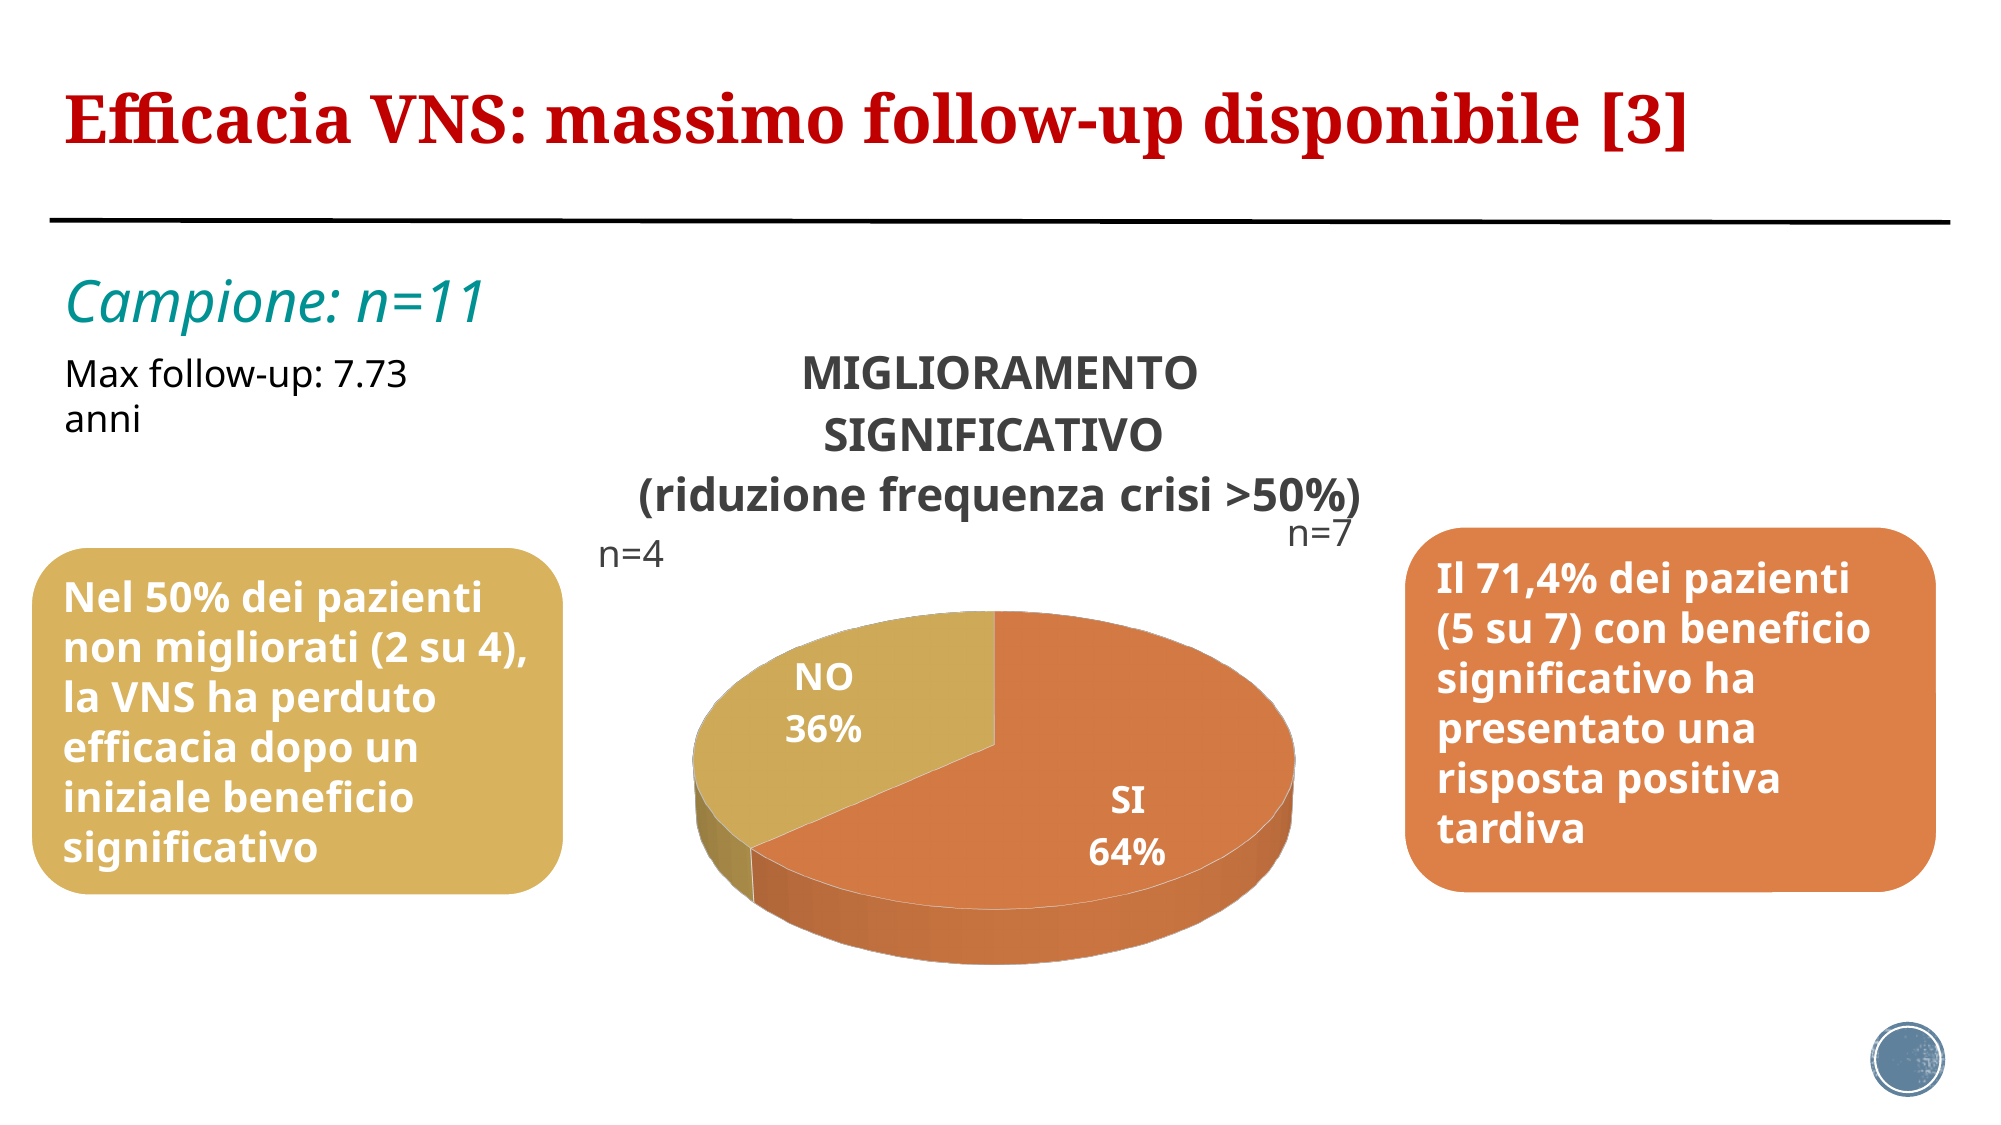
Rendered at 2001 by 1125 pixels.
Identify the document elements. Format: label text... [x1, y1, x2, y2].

text_box Campione: n=11 [49, 257, 535, 342]
chart [536, 308, 1465, 1021]
text_box Nel 50% dei pazienti non migliorati (2 su 4), la VNS ha perduto efficacia dopo un iniziale beneficio significativo [29, 545, 533, 897]
title Efficacia VNS: massimo follow-up disponibile [3] [49, 13, 1951, 95]
text_box Max follow-up: 7.73 anni [49, 342, 458, 448]
title Efficacia VNS: massimo follow-up disponibile [3] [49, 96, 1951, 231]
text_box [51, 96, 1951, 223]
text_box Il 71,4% dei pazienti (5 su 7) con beneficio significativo ha presentato una risposta positiva tardiva [1467, 525, 1939, 895]
